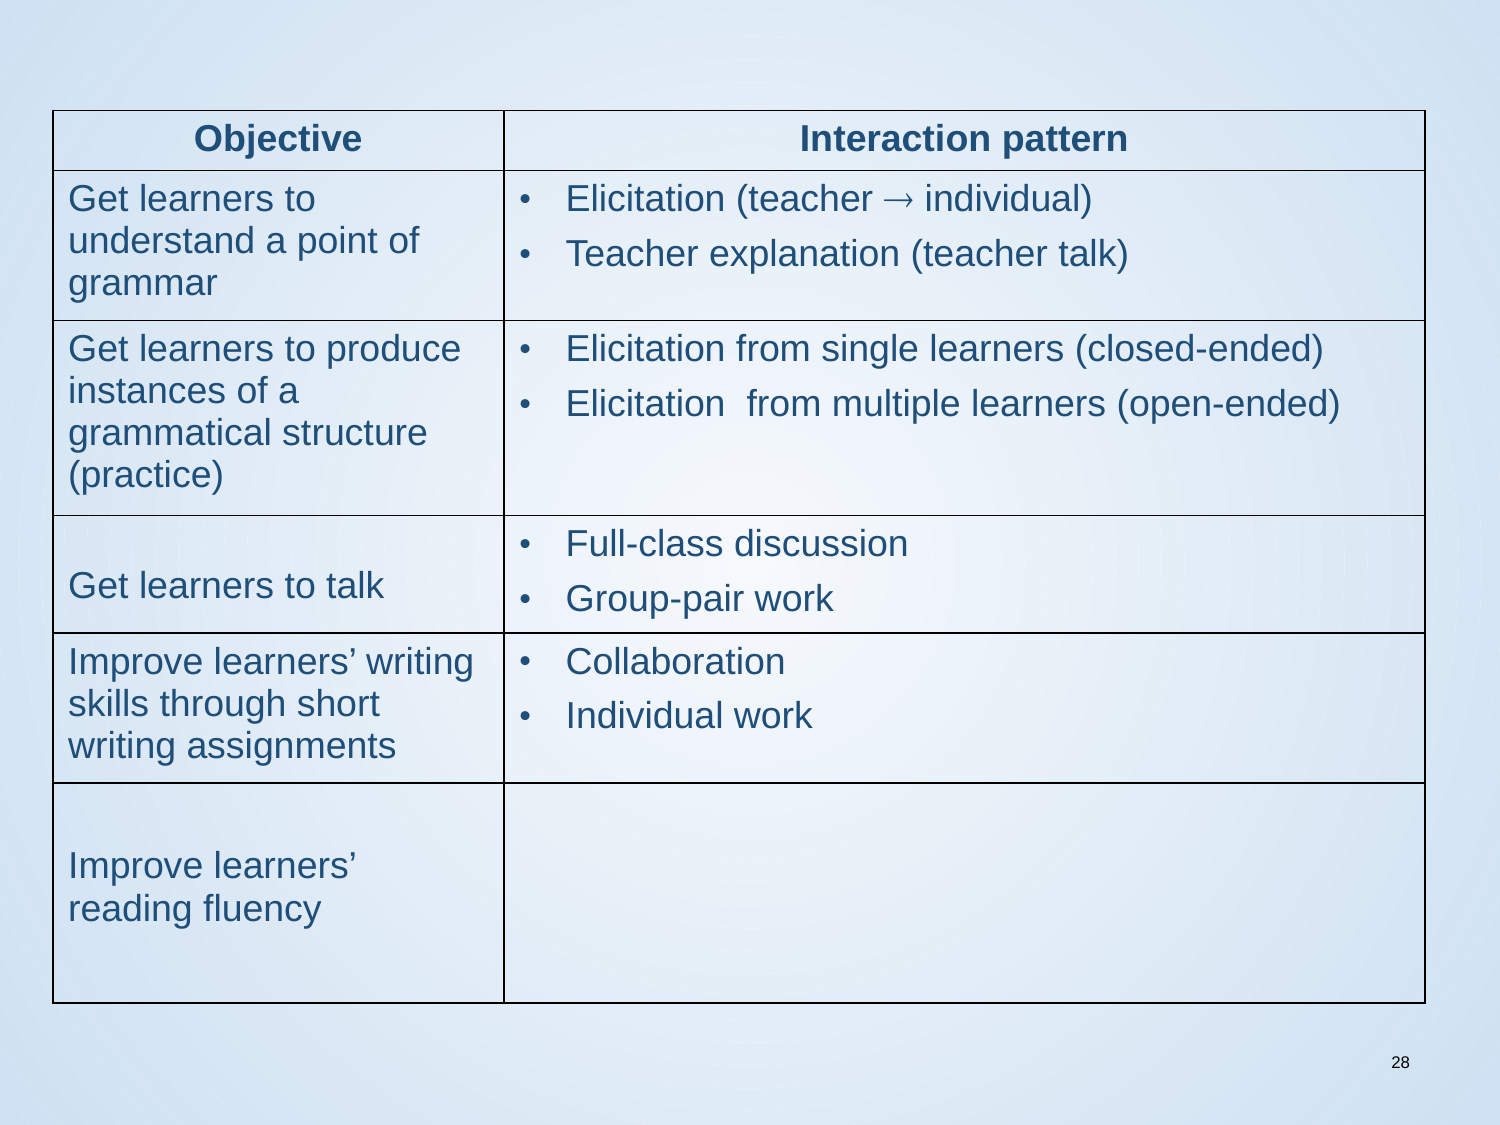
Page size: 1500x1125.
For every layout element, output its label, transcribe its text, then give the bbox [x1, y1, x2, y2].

table_cell Get learners to talk [54, 516, 503, 632]
table_header Interaction pattern [505, 111, 1424, 170]
table_cell Get learners to understand a point of grammar [54, 171, 503, 320]
text_box 28 [1074, 1024, 1425, 1103]
table_cell Improve learners’ reading fluency [54, 784, 503, 1002]
table_cell Improve learners’ writing skills through short writing assignments [54, 634, 503, 782]
table_cell Full-class discussion Group-pair work [505, 516, 1424, 632]
table_cell Get learners to produce instances of a grammatical structure (practice) [54, 321, 503, 515]
table_cell Elicitation (teacher  individual) Teacher explanation (teacher talk) [505, 171, 1424, 320]
table_cell Collaboration Individual work [505, 634, 1424, 782]
table_cell [505, 784, 1424, 1002]
table_header Objective [54, 111, 503, 170]
table_cell Elicitation from single learners (closed-ended) Elicitation from multiple learners (open-ended) [505, 321, 1424, 515]
